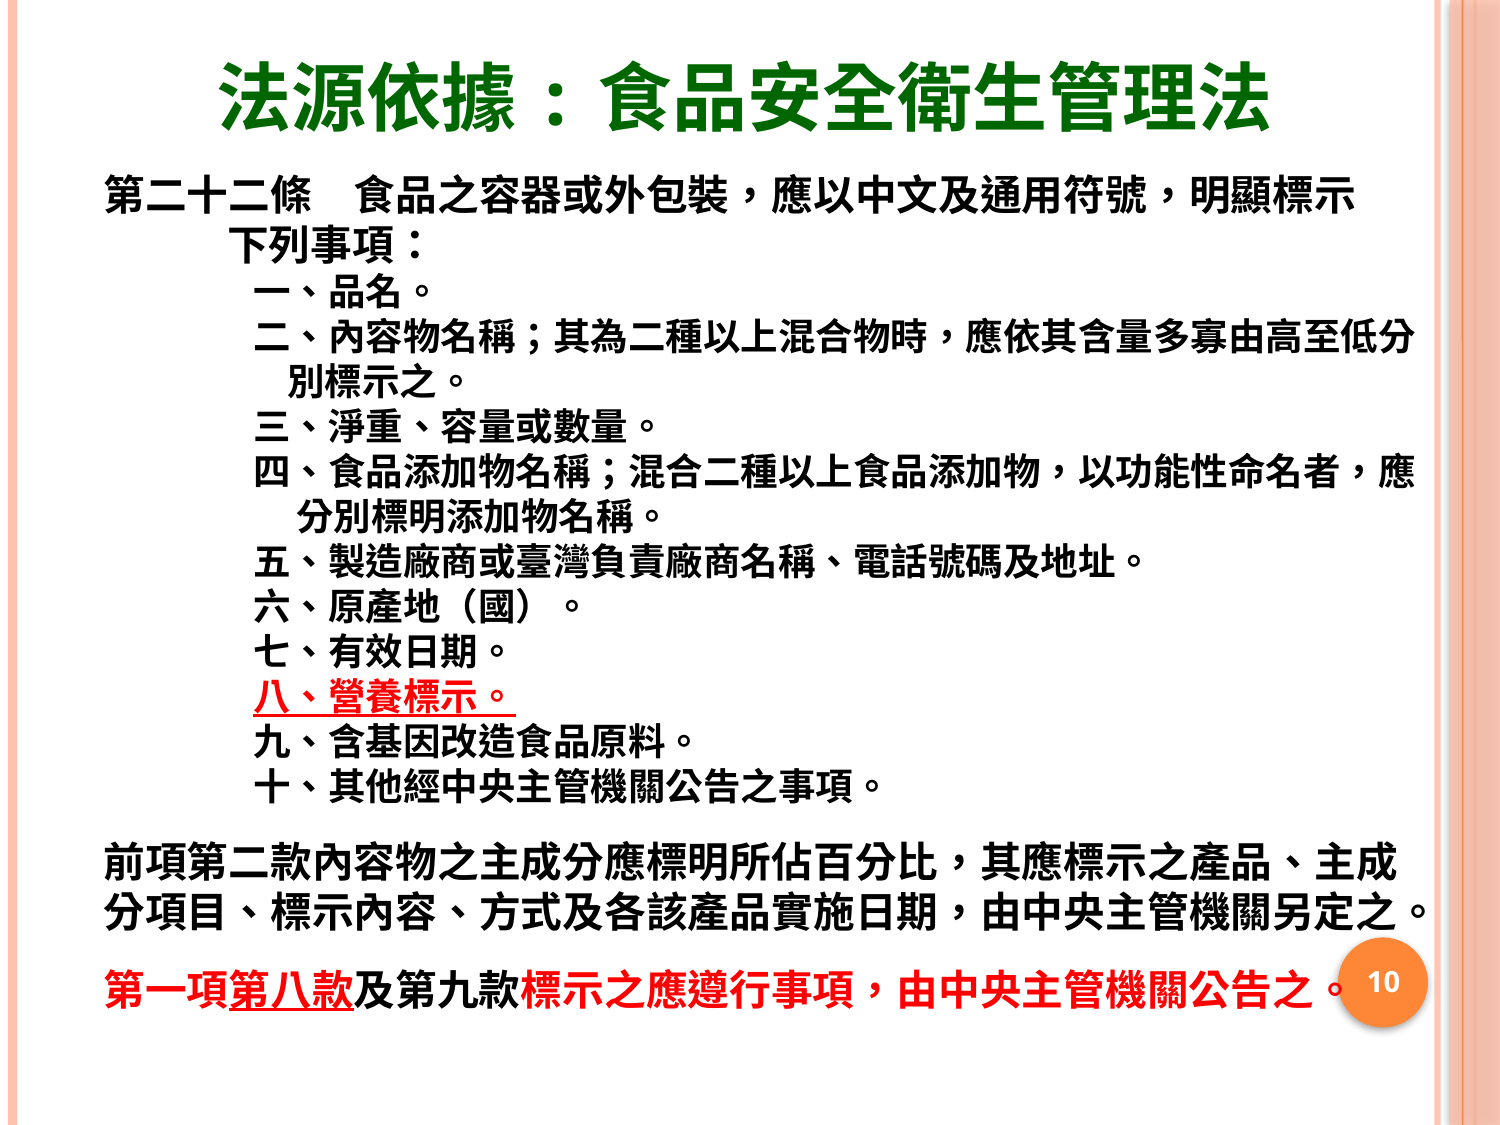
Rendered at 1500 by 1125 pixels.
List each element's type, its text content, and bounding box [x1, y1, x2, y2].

text_box 第二十二條 食品之容器或外包裝，應以中文及通用符號，明顯標示 下列事項： 一、品名。 二、內容物名稱；其為二種以上混合物時，應依其含量多寡由高至低分 別標示之。 三、淨重、容量或數量。 四、食品添加物名稱；混合二種以上食品添加物，以功能性命名者，應 分別標明添加物名稱。 五、製造廠商或臺灣負責廠商名稱、電話號碼及地址。 六、原產地（國）。 七、有效日期。 八、營養標示。 九、含基因改造食品原料。 十、其他經中央主管機關公告之事項。 前項第二款內容物之主成分應標明所佔百分比，其應標示之產品、主成分項目、標示內容、方式及各該產品實施日期，由中央主管機關另定之。 第一項第八款及第九款標示之應遵行事項，由中央主管機關公告之。 [88, 160, 1447, 1021]
title 法源依據:食品安全衛生管理法 [135, 0, 1353, 148]
slide_number 10 [1333, 940, 1434, 1027]
